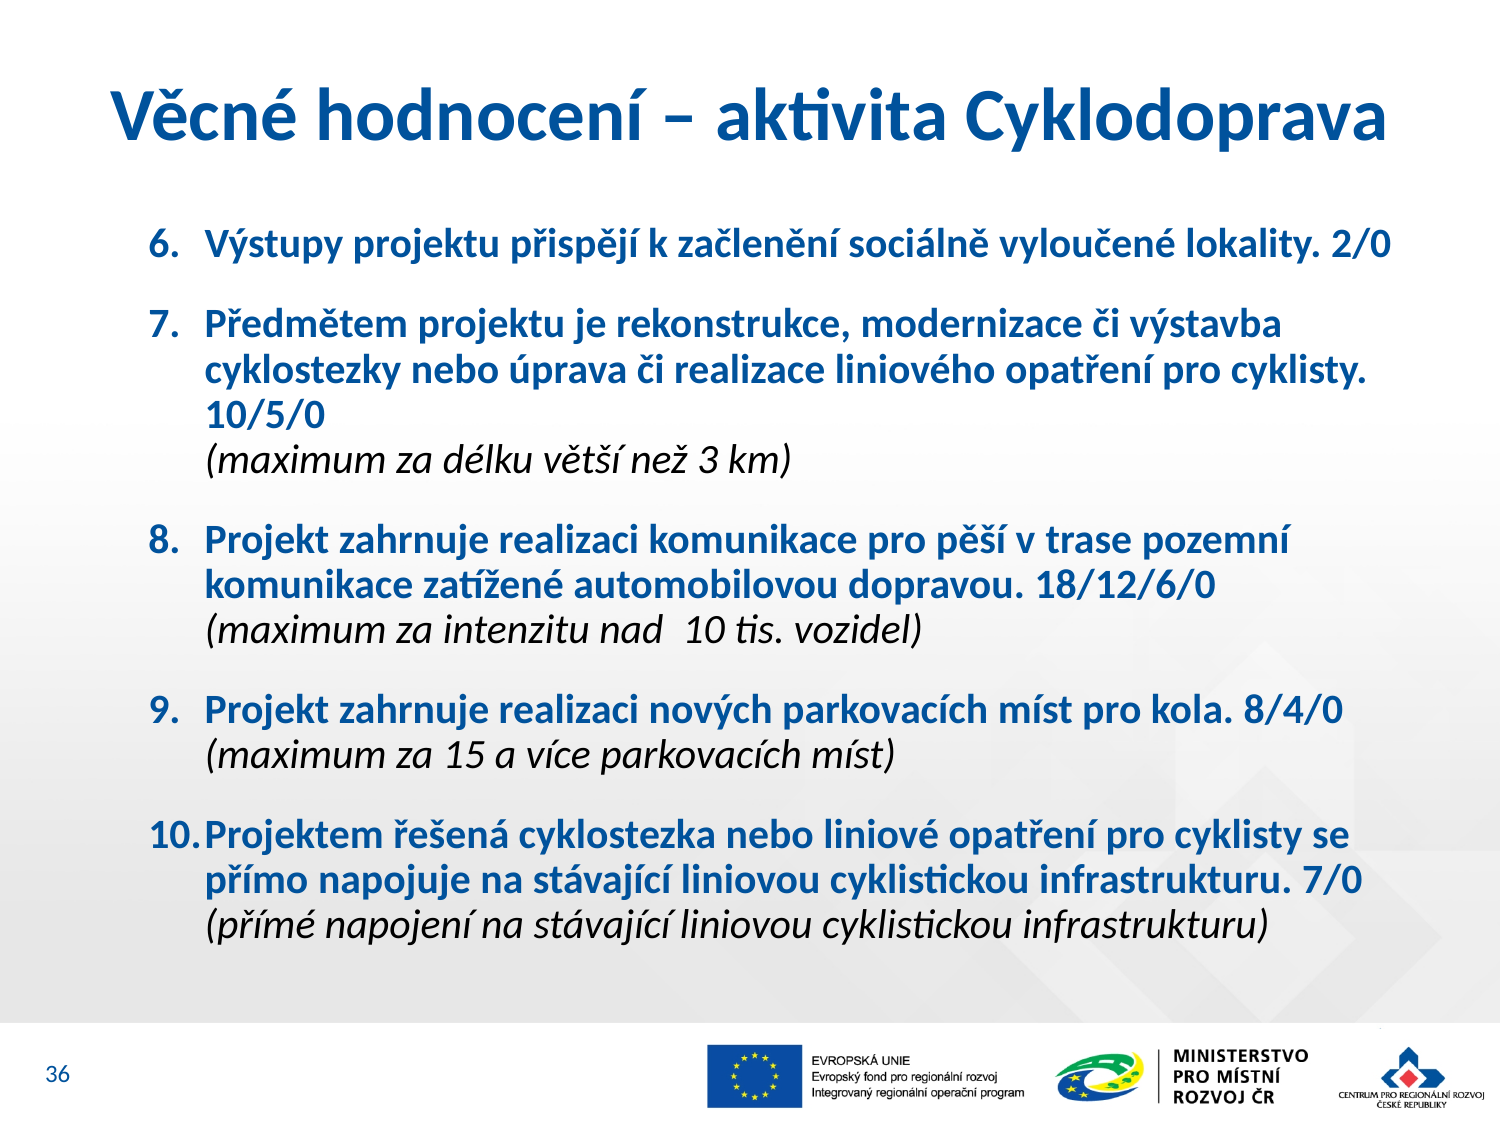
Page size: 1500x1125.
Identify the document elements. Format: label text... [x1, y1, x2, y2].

title Věcné hodnocení – aktivita Cyklodoprava [75, 42, 1425, 178]
slide_number 36 [30, 1042, 113, 1103]
list Výstupy projektu přispějí k začlenění sociálně vyloučené lokality. 2/0 Předmětem projektu je rekonstrukce, modernizace či výstavba cyklostezky nebo úprava či realizace liniového opatření pro cyklisty. 10/5/0 (maximum za délku větší než 3 km) Projekt zahrnuje realizaci komunikace pro pěší v trase pozemní komunikace zatížené automobilovou dopravou. 18/12/6/0 (maximum za intenzitu nad 10 tis. vozidel) Projekt zahrnuje realizaci nových parkovacích míst pro kola. 8/4/0 (maximum za 15 a více parkovacích míst) Projektem řešená cyklostezka nebo liniové opatření pro cyklisty se přímo napojuje na stávající liniovou cyklistickou infrastrukturu. 7/0 (přímé napojení na stávající liniovou cyklistickou infrastrukturu) [119, 214, 1425, 1005]
picture [0, 0, 1500, 1125]
